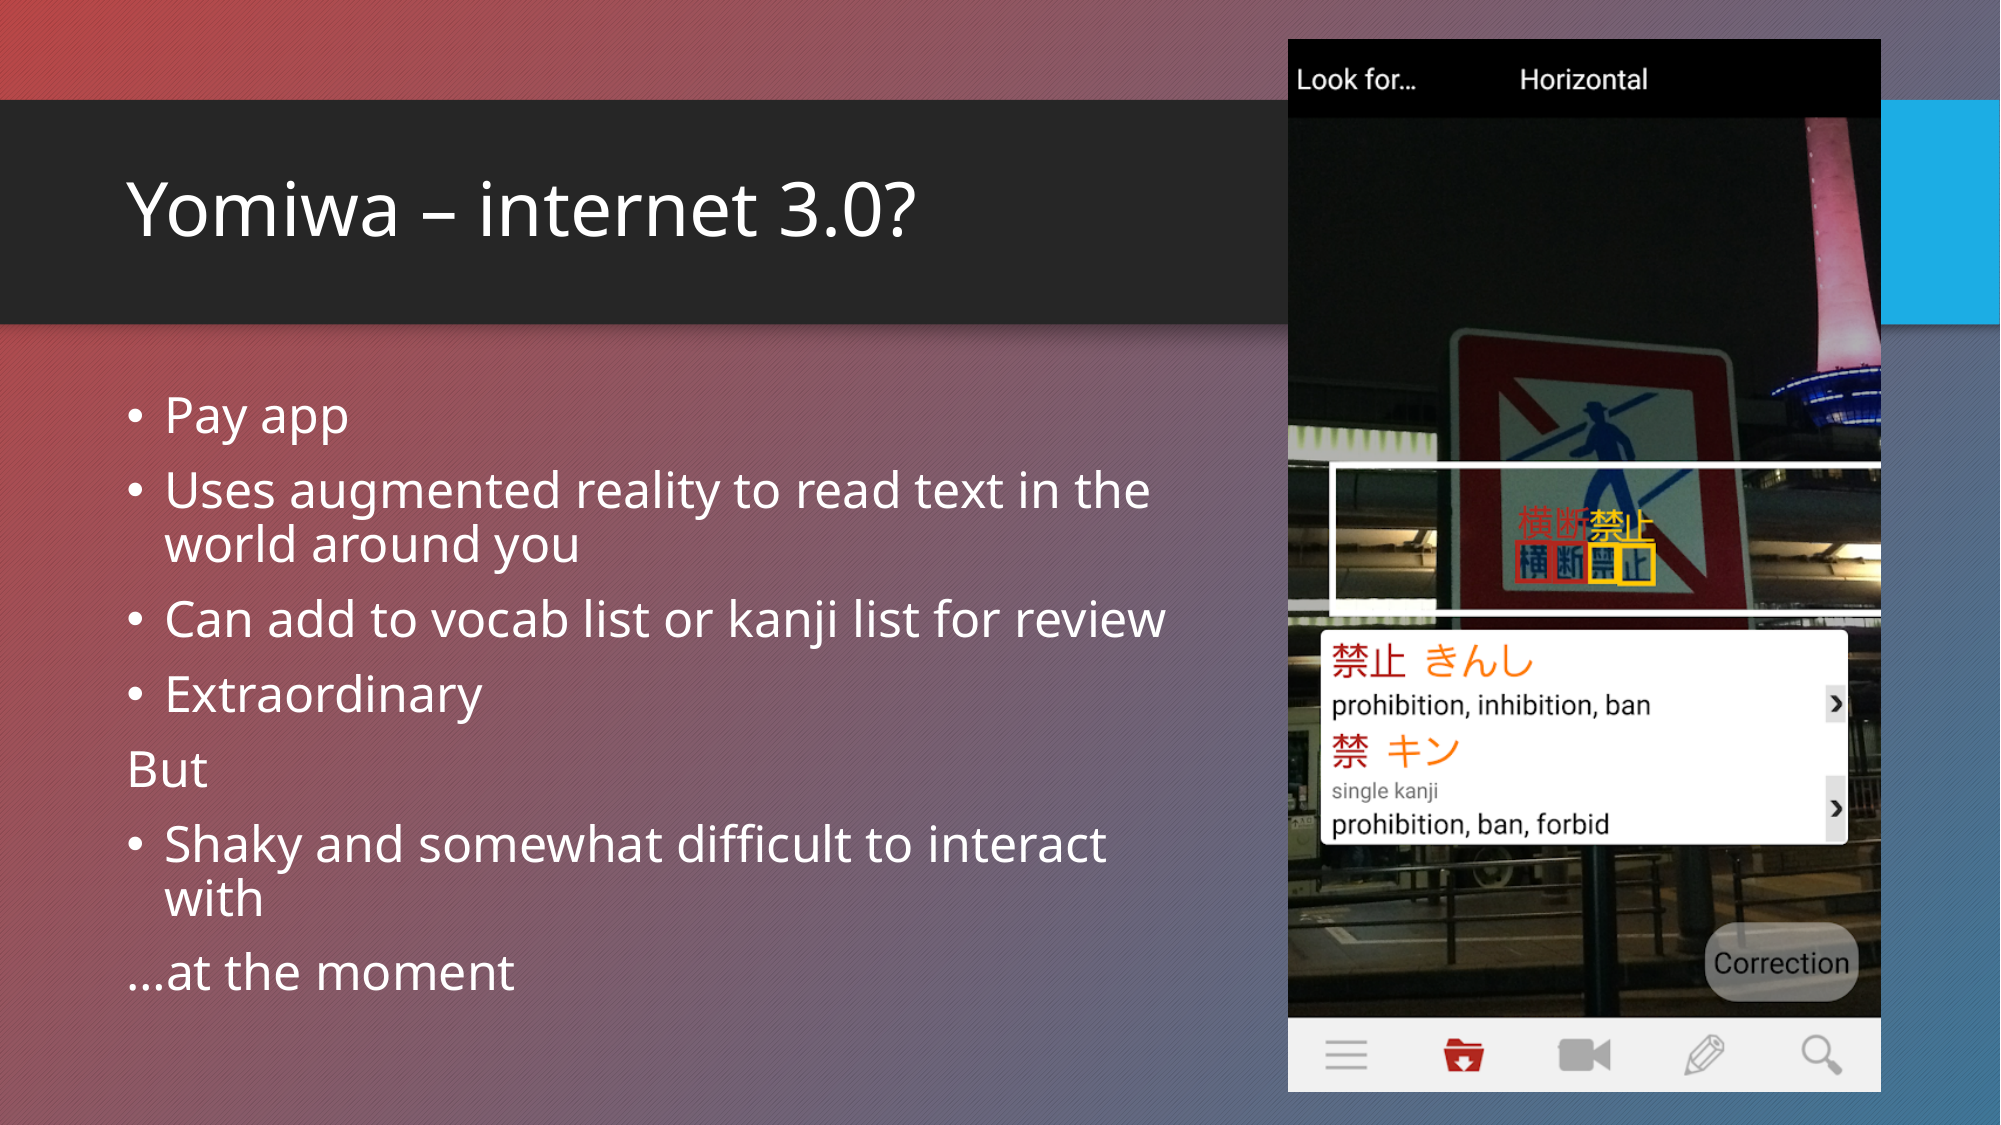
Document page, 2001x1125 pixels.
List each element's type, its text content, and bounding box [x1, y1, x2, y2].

picture [0, 39, 2000, 1093]
list Pay app Uses augmented reality to read text in the world around you Can add to vocab list or kanji list for review Extraordinary But Shaky and somewhat difficult to interact with …at the moment [111, 383, 1228, 1023]
title Yomiwa – internet 3.0? [111, 123, 1288, 301]
